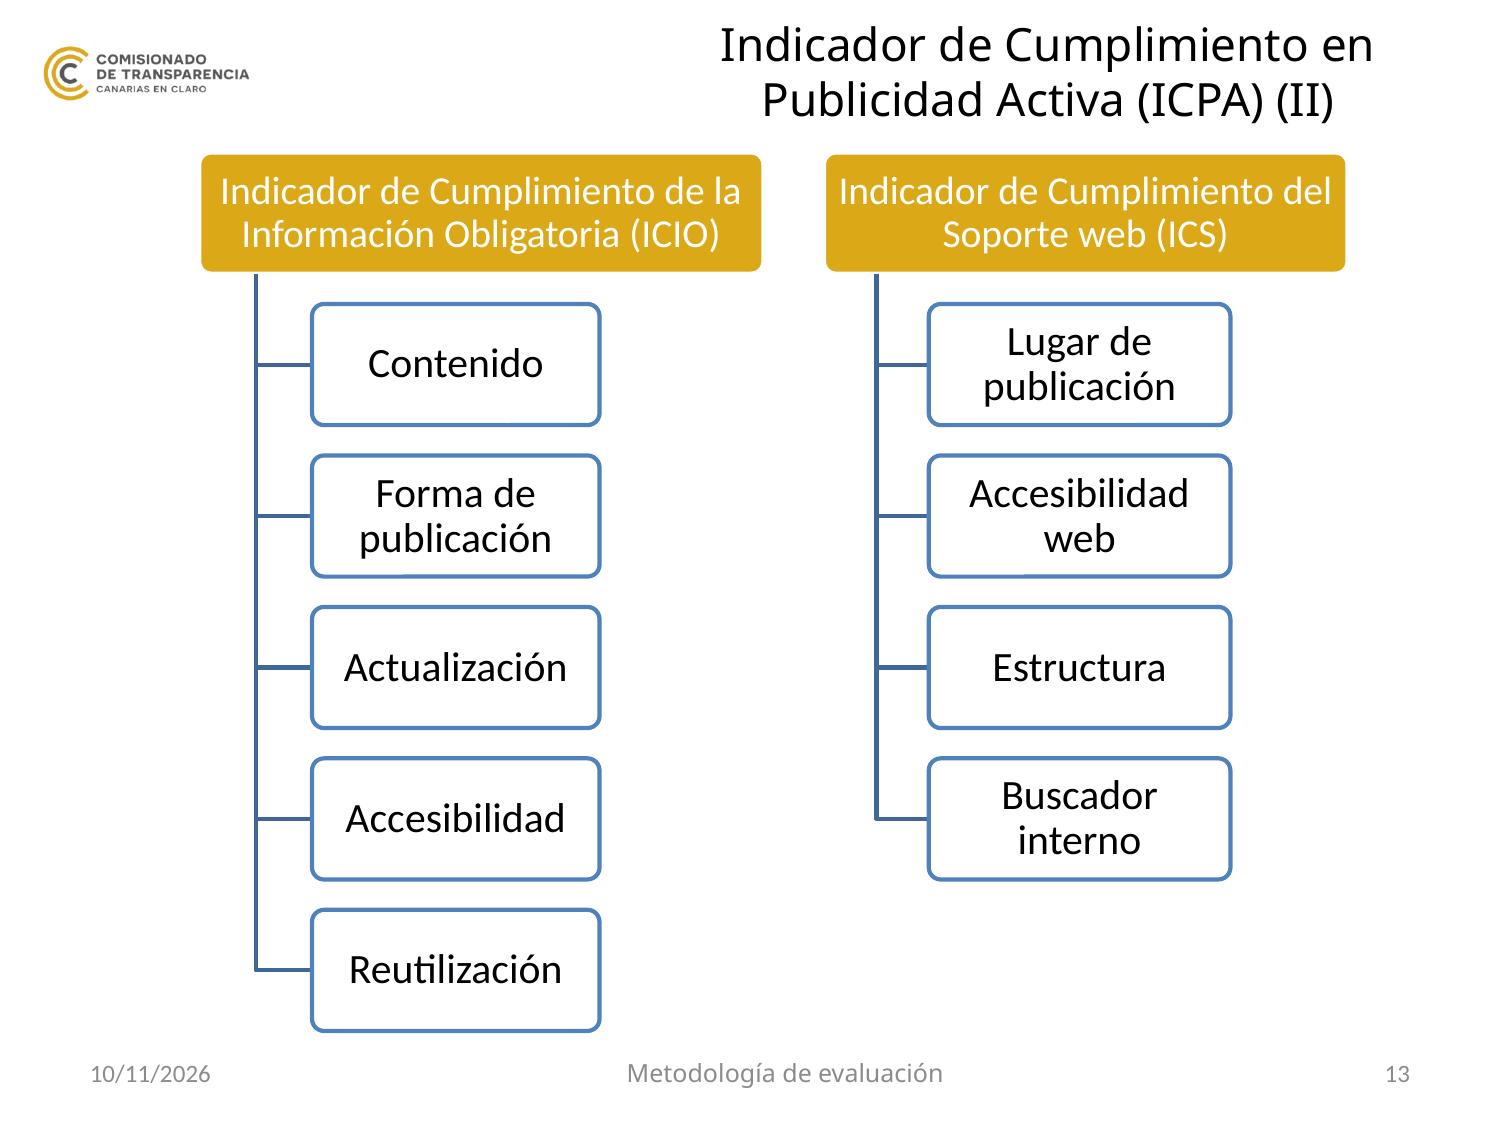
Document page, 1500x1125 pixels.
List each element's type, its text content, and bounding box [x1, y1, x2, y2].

text_box 25/04/2019 [74, 1042, 231, 1103]
text_box Metodología de evaluación [277, 1042, 1294, 1103]
text_box 13 [1340, 1042, 1425, 1103]
picture [0, 0, 294, 147]
text_box Indicador de Cumplimiento en Publicidad Activa (ICPA) (II) [596, 0, 1500, 141]
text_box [105, 152, 1442, 1032]
